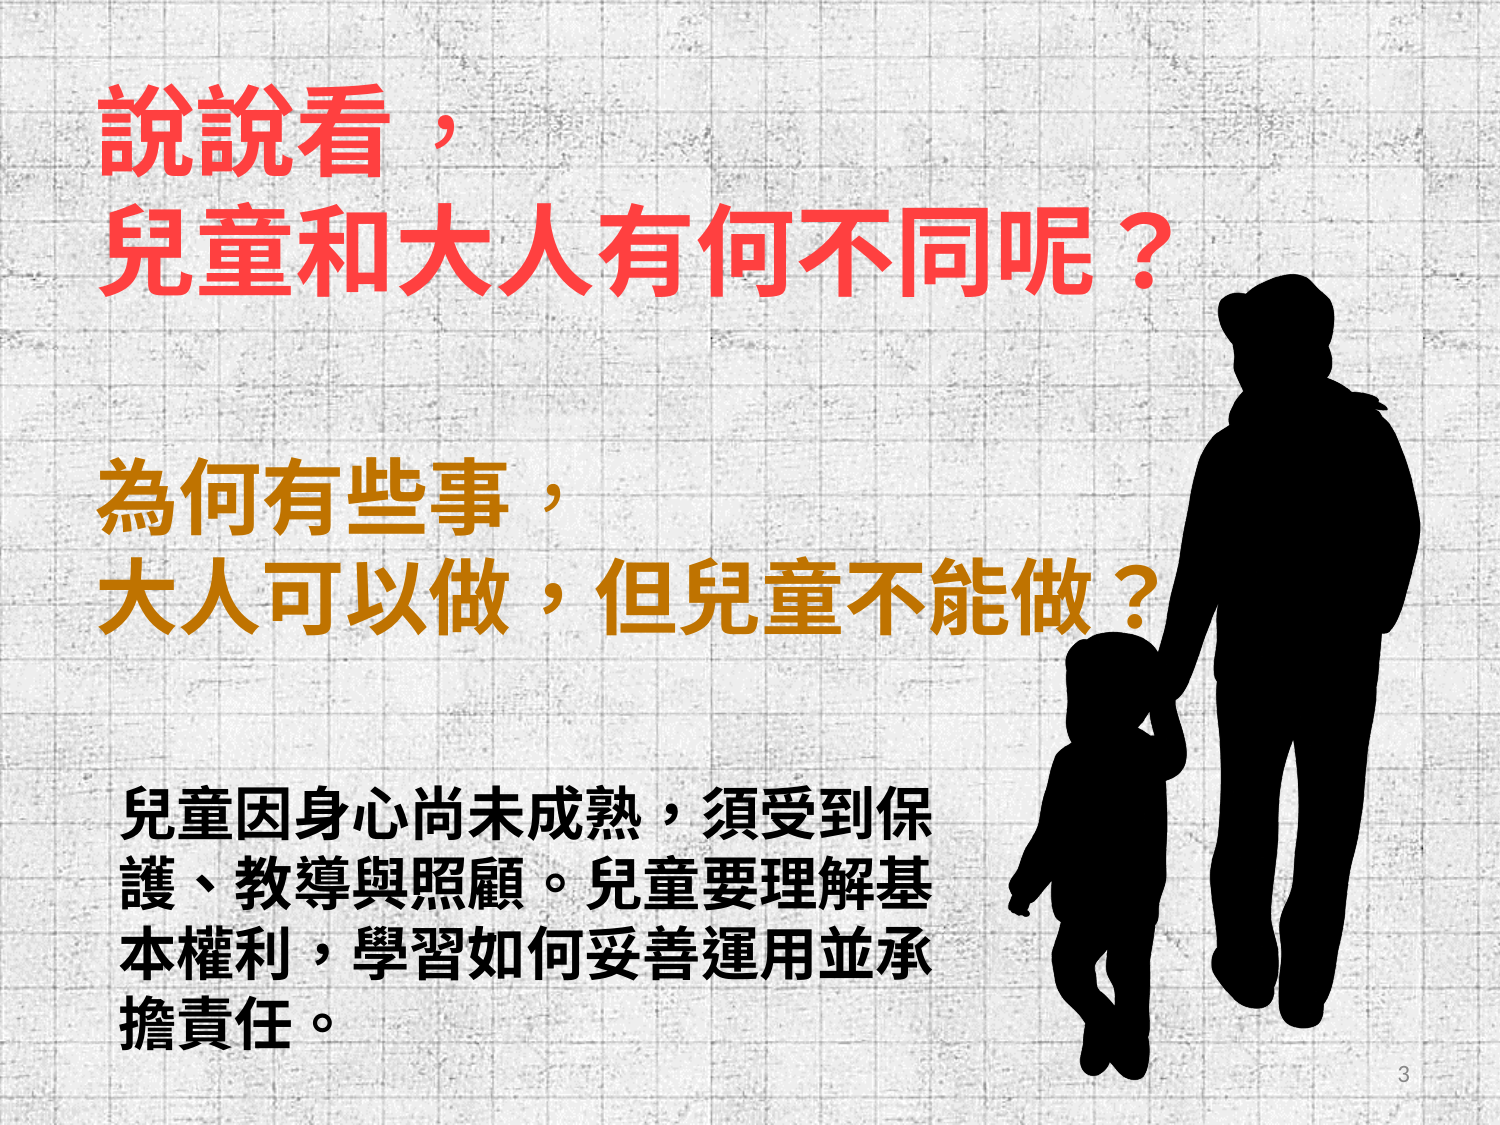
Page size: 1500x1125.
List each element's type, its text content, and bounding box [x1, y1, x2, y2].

text_box [316, 351, 737, 437]
text_box 兒童因身心尚未成熟，須受到保護、教導與照顧。兒童要理解基本權利，學習如何妥善運用並承擔責任。 [103, 769, 737, 1065]
picture [0, 0, 1500, 1125]
text_box 說說看， 兒童和大人有何不同呢？ [80, 61, 1445, 351]
text_box 為何有些事， 大人可以做，但兒童不能做？ [80, 437, 737, 688]
